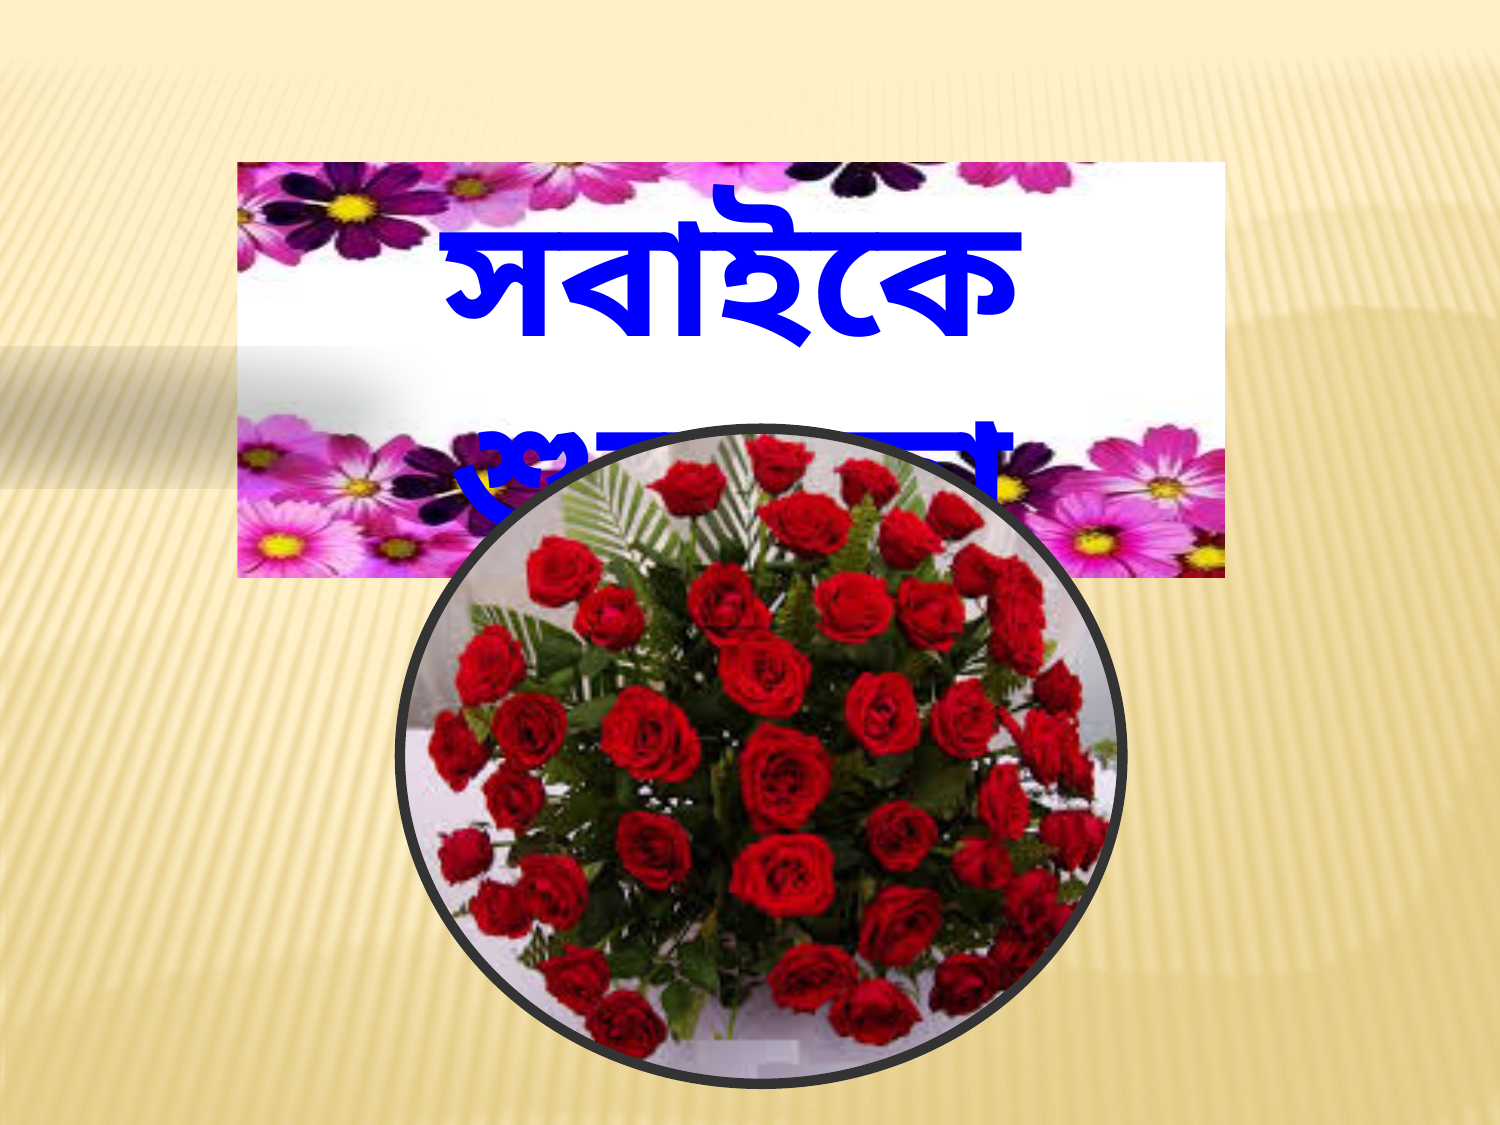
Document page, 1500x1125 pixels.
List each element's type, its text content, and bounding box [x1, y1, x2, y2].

text_box সবাইকে শুভেচ্ছা [237, 162, 1225, 578]
picture [399, 428, 1123, 1085]
